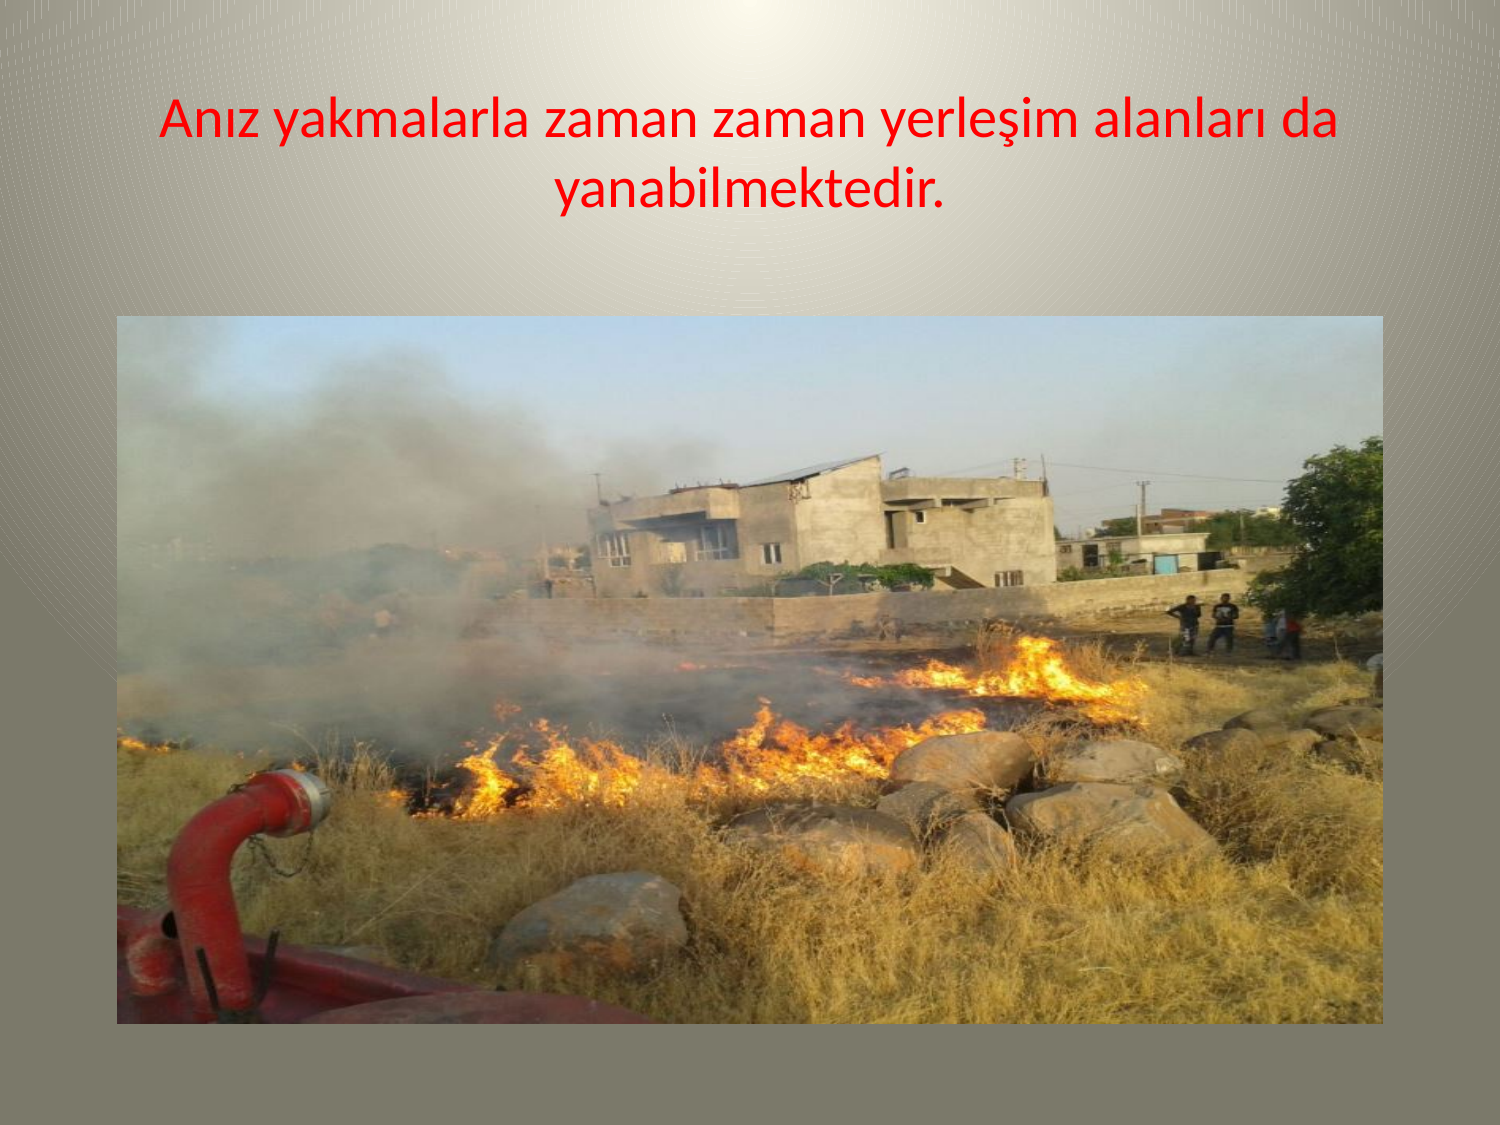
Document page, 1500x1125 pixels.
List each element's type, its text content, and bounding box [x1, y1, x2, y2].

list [116, 316, 1383, 1024]
title Anız yakmalarla zaman zaman yerleşim alanları da yanabilmektedir. [75, 70, 1425, 305]
